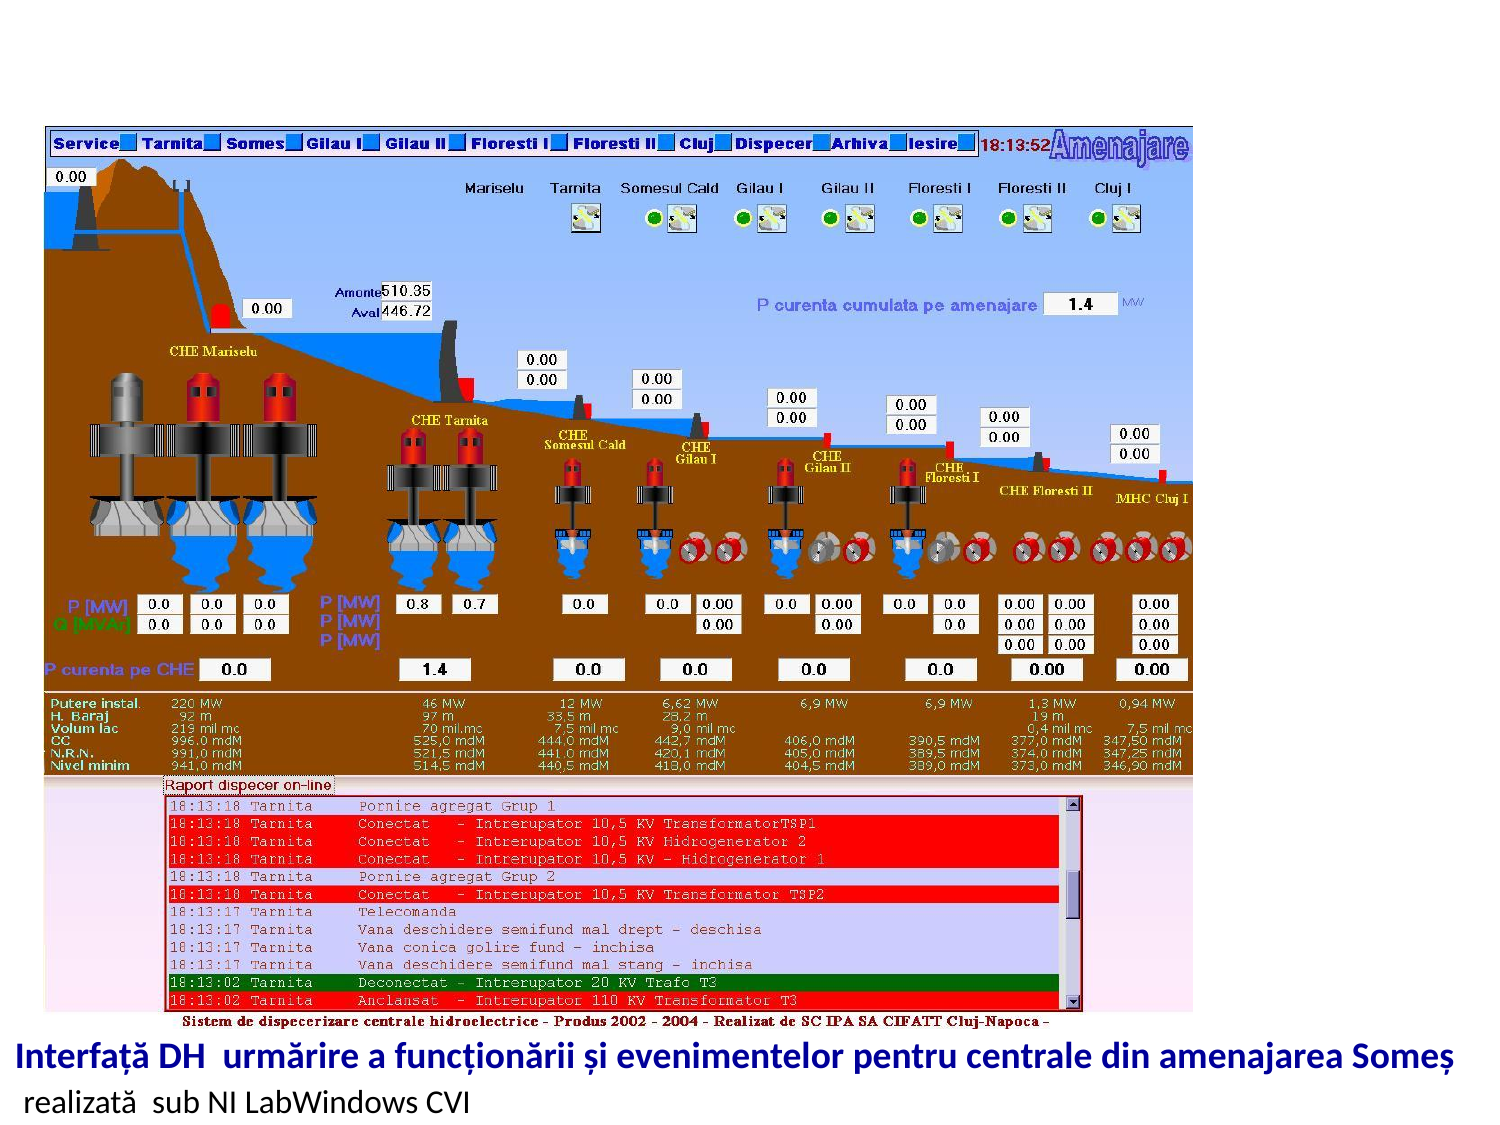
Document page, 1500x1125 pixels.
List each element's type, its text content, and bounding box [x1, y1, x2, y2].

text_box Interfaţă DH urmărire a funcţionării şi evenimentelor pentru centrale din amenajarea Someş realizată sub NI LabWindows CVI [0, 1023, 1475, 1125]
picture [43, 125, 1194, 1029]
